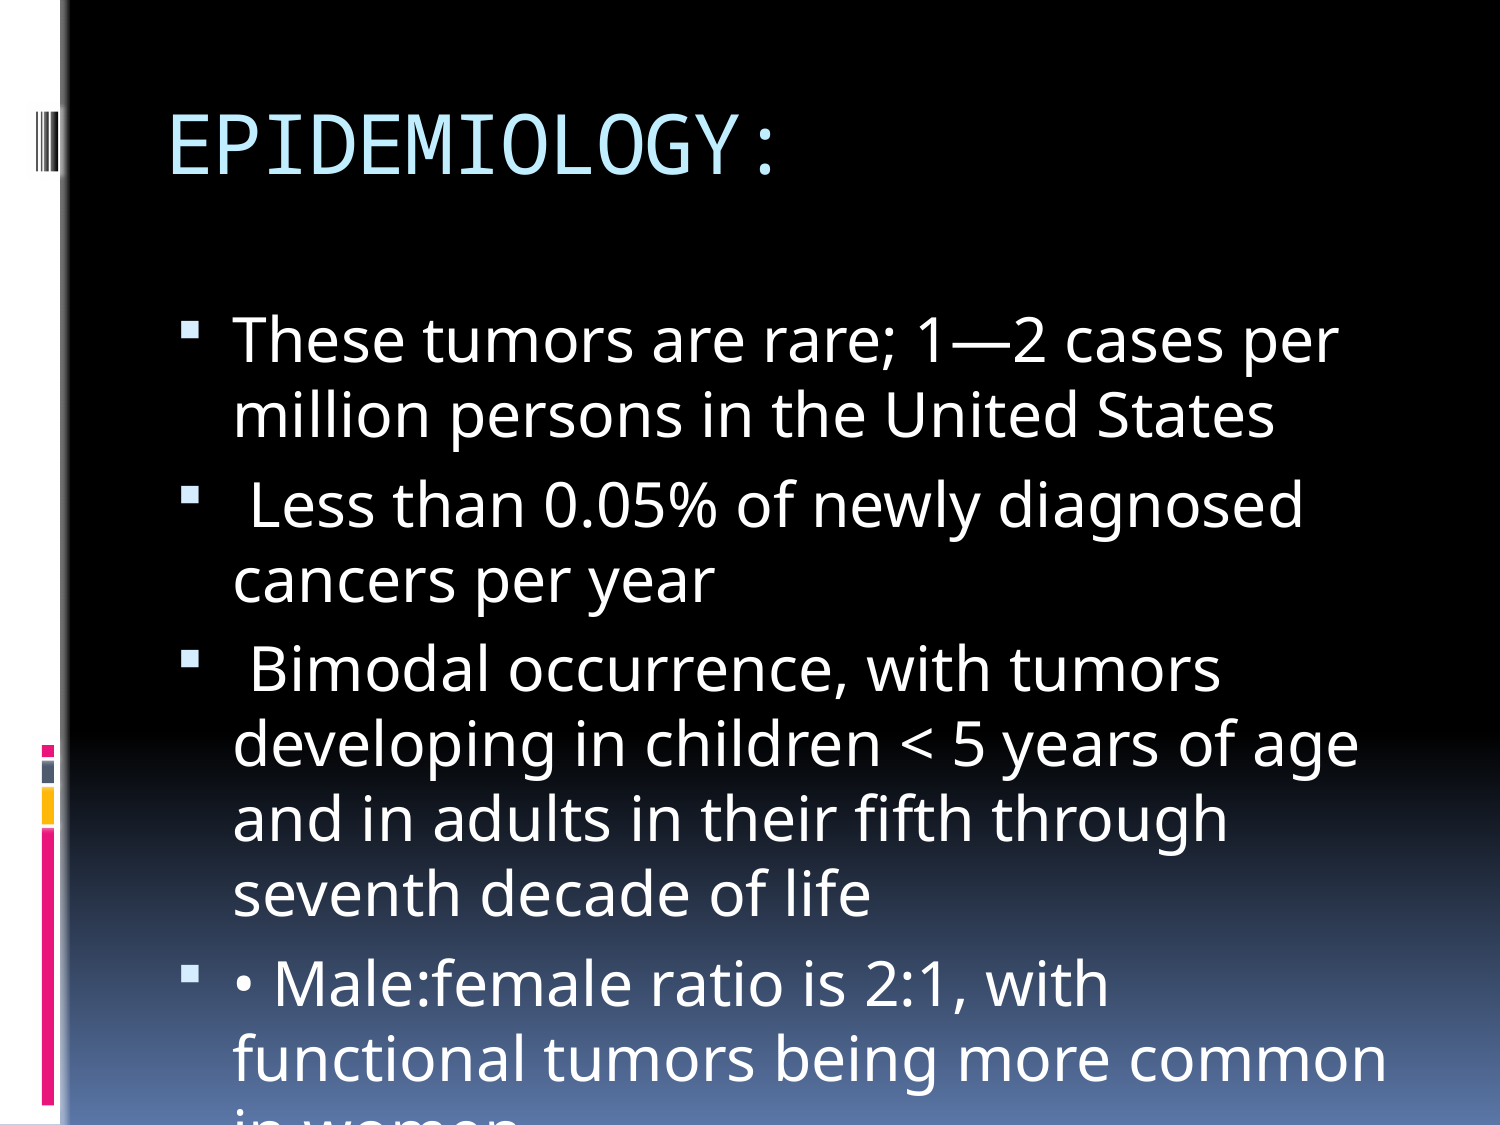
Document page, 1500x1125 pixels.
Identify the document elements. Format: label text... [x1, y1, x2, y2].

list These tumors are rare; 1—2 cases per million persons in the United States Less than 0.05% of newly diagnosed cancers per year Bimodal occurrence, with tumors developing in children < 5 years of age and in adults in their fifth through seventh decade of life • Male:female ratio is 2:1, with functional tumors being more common in women [149, 292, 1426, 1043]
title EPIDEMIOLOGY: [150, 84, 1425, 235]
